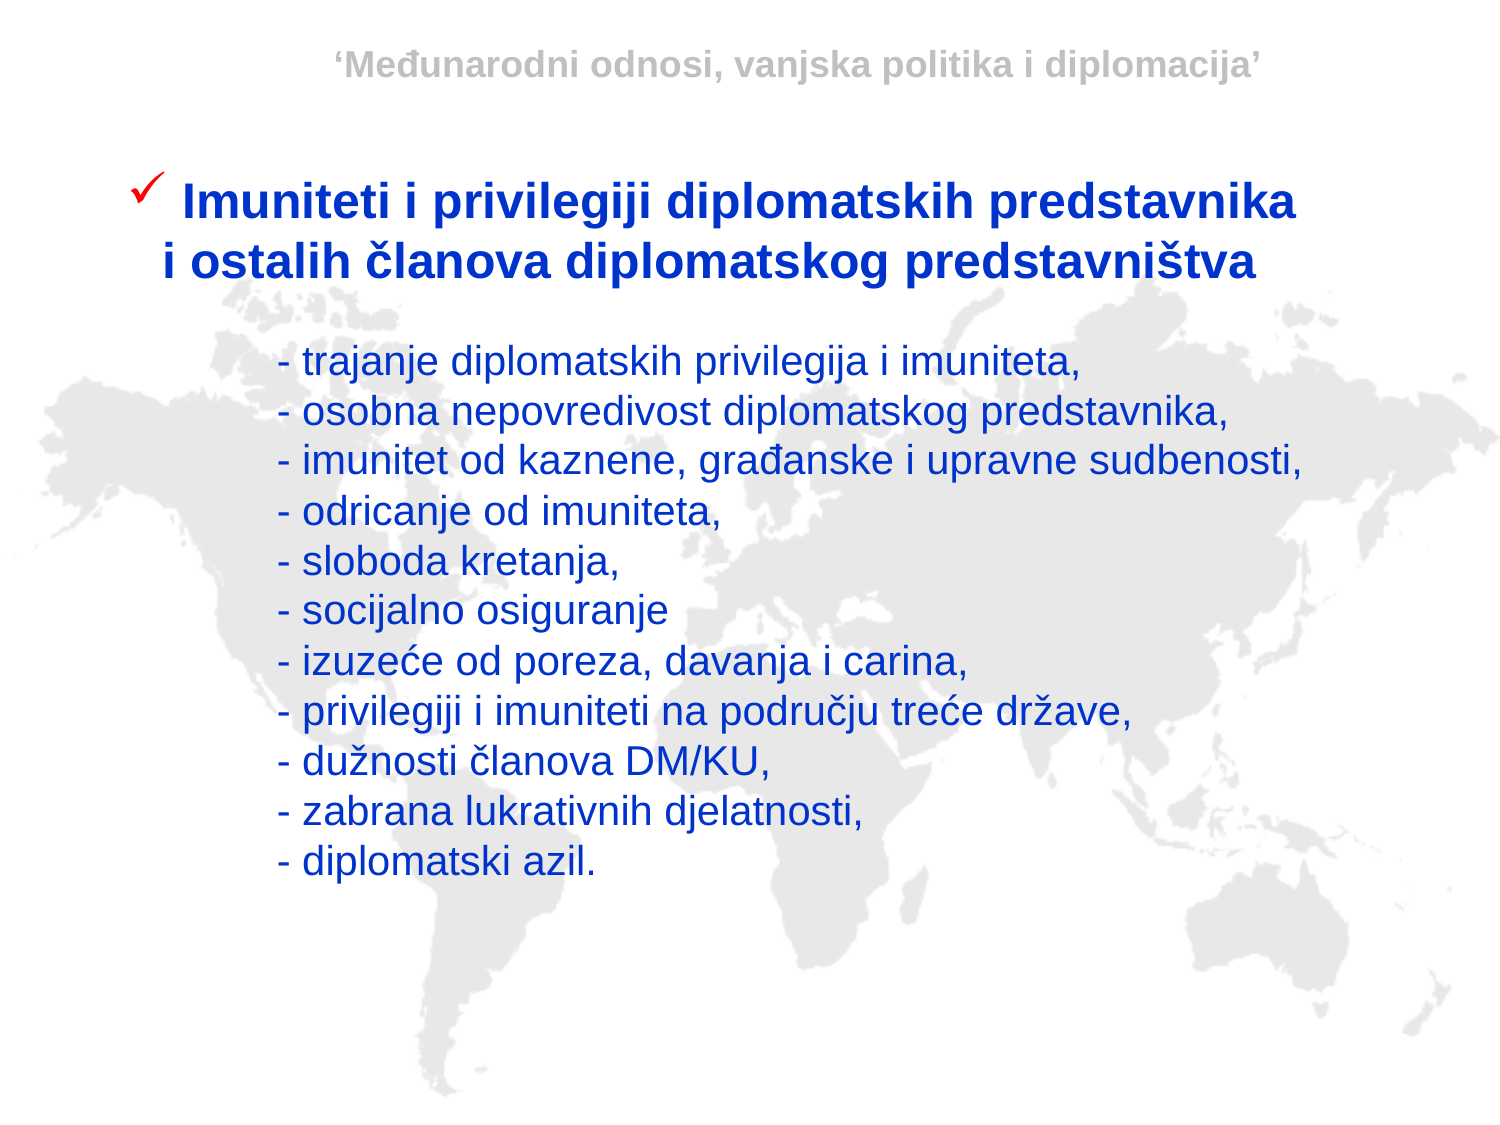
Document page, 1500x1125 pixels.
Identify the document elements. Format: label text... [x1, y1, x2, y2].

picture [0, 274, 1500, 1100]
text_box Imuniteti i privilegiji diplomatskih predstavnika i ostalih članova diplomatskog predstavništva - trajanje diplomatskih privilegija i imuniteta, - osobna nepovredivost diplomatskog predstavnika, - imunitet od kaznene, građanske i upravne sudbenosti, - odricanje od imuniteta, - sloboda kretanja, - socijalno osiguranje - izuzeće od poreza, davanja i carina, - privilegiji i imuniteti na području treće države, - dužnosti članova DM/KU, - zabrana lukrativnih djelatnosti, - diplomatski azil. [112, 160, 1329, 272]
text_box ‘Međunarodni odnosi, vanjska politika i diplomacija’ [312, 32, 1283, 93]
